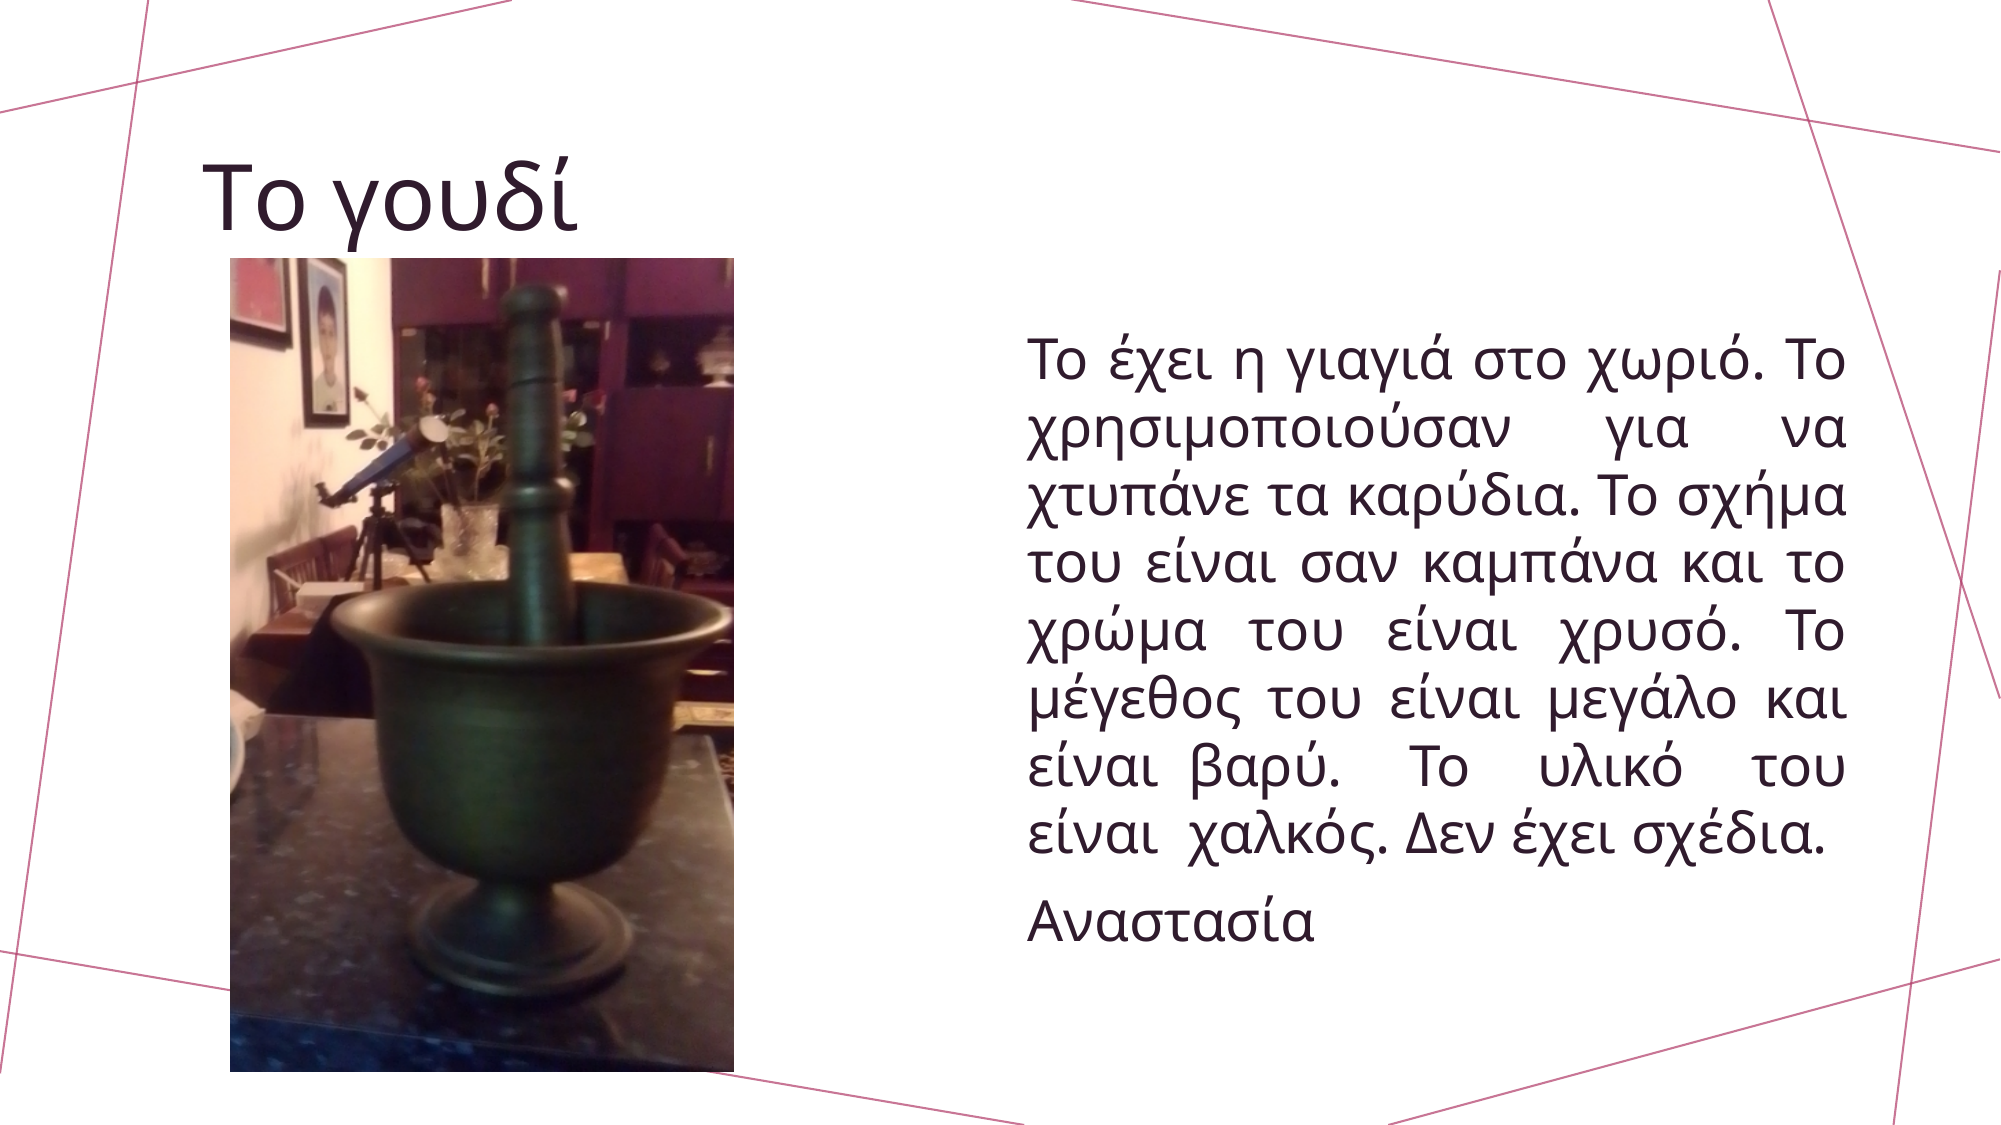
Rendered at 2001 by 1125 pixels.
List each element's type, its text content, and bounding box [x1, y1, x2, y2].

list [230, 258, 734, 1072]
title το γουδί [187, 87, 1813, 315]
list Το έχει η γιαγιά στο χωριό. Το χρησιμοποιούσαν για να χτυπάνε τα καρύδια. Το σχήμα του είναι σαν καμπάνα και το χρώμα του είναι χρυσό. Το μέγεθος του είναι μεγάλο και είναι βαρύ. Το υλικό του είναι χαλκός. Δεν έχει σχέδια. Αναστασία [1012, 315, 1863, 1014]
